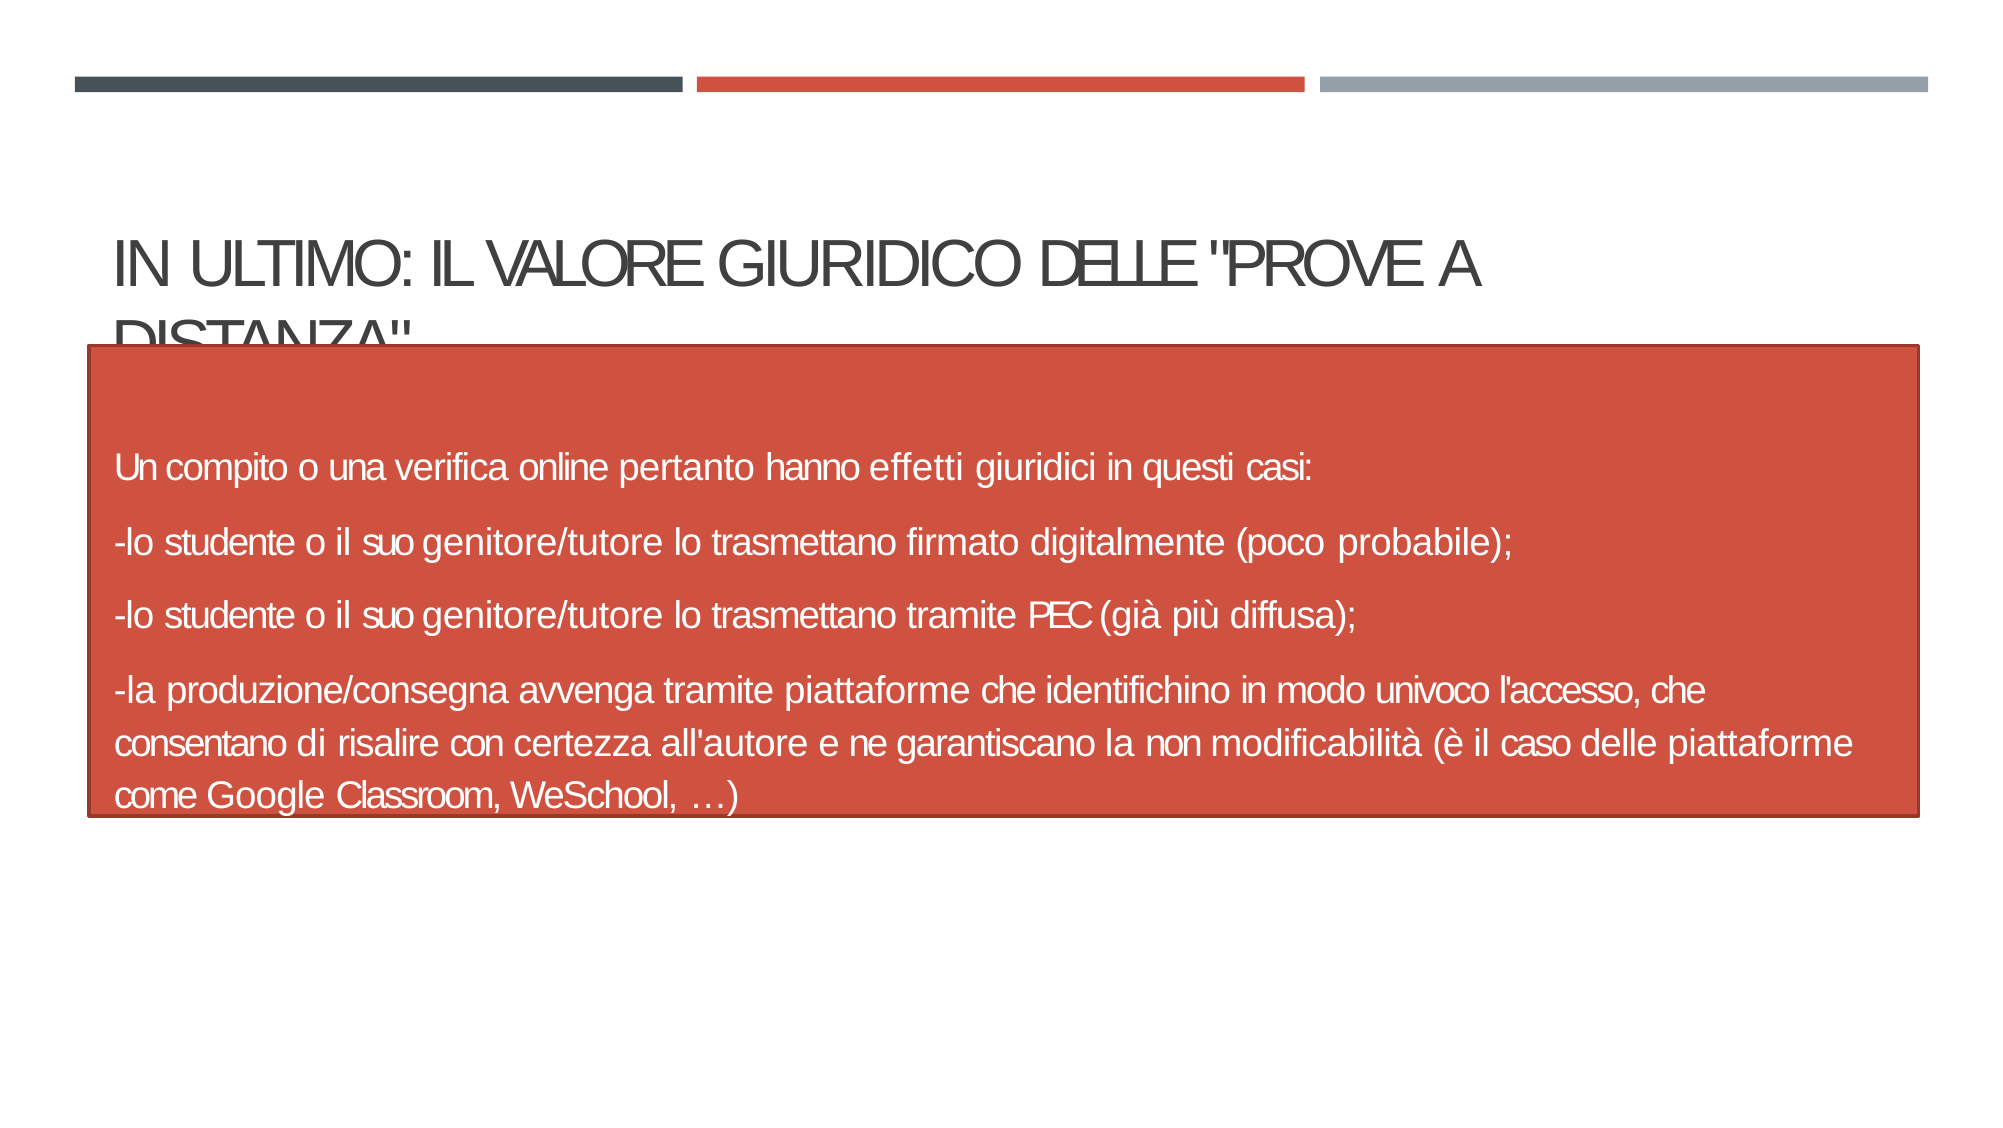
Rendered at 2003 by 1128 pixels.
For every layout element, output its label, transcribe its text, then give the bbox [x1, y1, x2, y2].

text_box Un compito o una verifica online pertanto hanno effetti giuridici in questi casi: -lo studente o il suo genitore/tutore lo trasmettano firmato digitalmente (poco probabile); -lo studente o il suo genitore/tutore lo trasmettano tramite PEC (già più diffusa); -la produzione/consegna avvenga tramite piattaforme che identifichino in modo univoco l'accesso, che consentano di risalire con certezza all'autore e ne garantiscano la non modificabilità (è il caso delle piattaforme come Google Classroom, WeSchool, …) [89, 345, 1919, 816]
title IN ULTIMO: IL VALORE GIURIDICO DELLE "PROVE A DISTANZA" [109, 217, 1804, 345]
